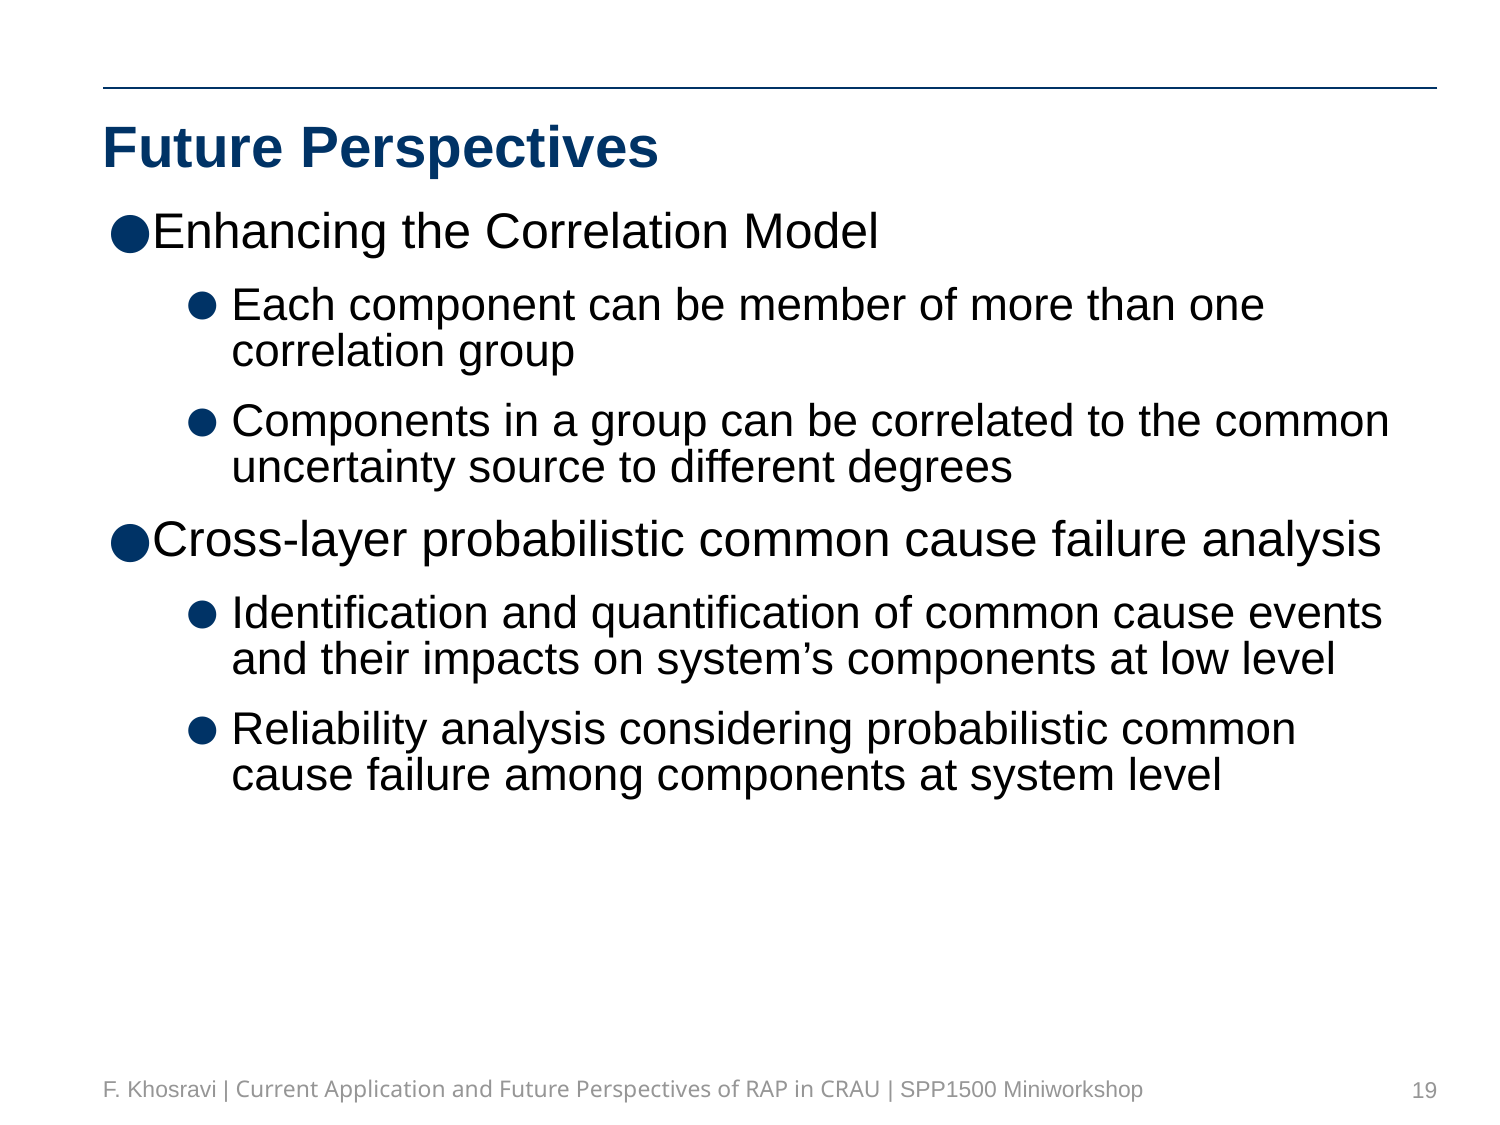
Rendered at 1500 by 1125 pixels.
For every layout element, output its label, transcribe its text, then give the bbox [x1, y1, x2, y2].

title Future Perspectives [102, 109, 1438, 173]
slide_number 19 [1363, 1051, 1438, 1125]
text_box F. Khosravi | Current Application and Future Perspectives of RAP in CRAU | SPP1500 Miniworkshop [102, 1051, 1282, 1125]
text_box Enhancing the Correlation Model Each component can be member of more than one correlation group Components in a group can be correlated to the common uncertainty source to different degrees Cross-layer probabilistic common cause failure analysis Identification and quantification of common cause events and their impacts on system’s components at low level Reliability analysis considering probabilistic common cause failure among components at system level [93, 201, 1429, 929]
